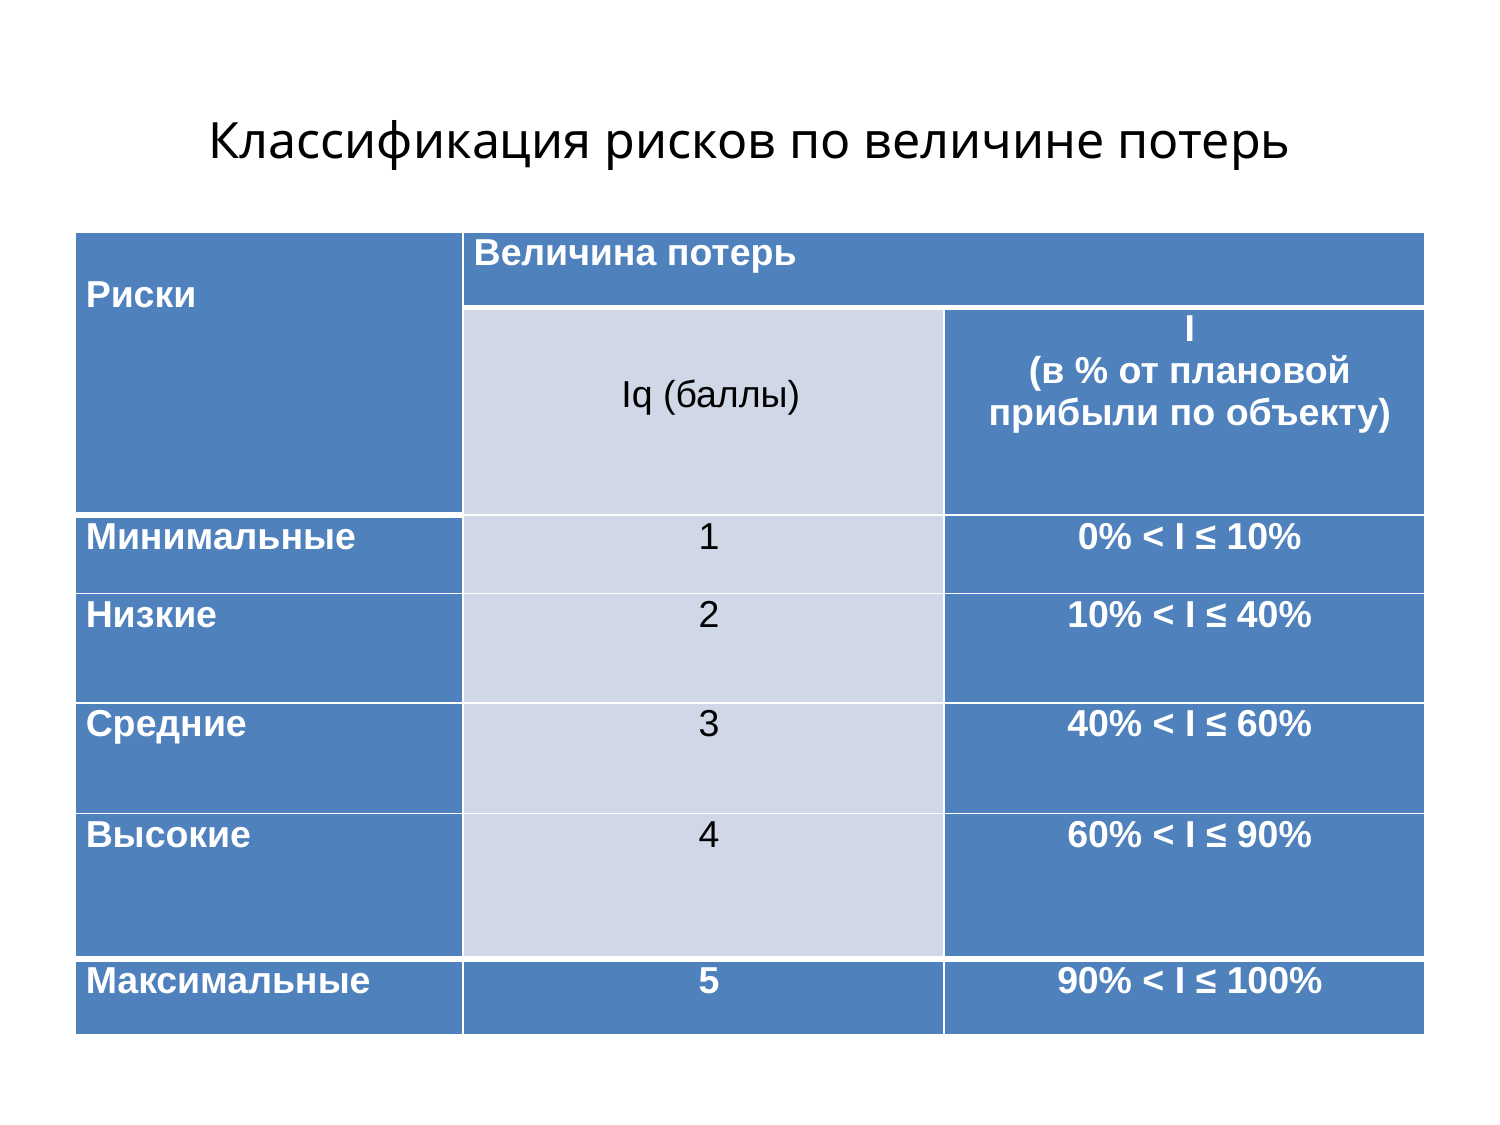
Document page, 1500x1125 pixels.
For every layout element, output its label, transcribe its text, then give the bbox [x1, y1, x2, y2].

table_cell Минимальные [76, 518, 462, 593]
table_cell Низкие [76, 594, 462, 702]
table_cell 3 [464, 704, 943, 813]
table_cell Средние [76, 704, 462, 813]
table_cell I (в % от плановой прибыли по объекту) [945, 310, 1424, 514]
table_cell 0% < I ≤ 10% [945, 516, 1424, 593]
table_cell 10% < I ≤ 40% [945, 594, 1424, 702]
table_header Риски [76, 233, 462, 512]
table_cell 40% < I ≤ 60% [945, 704, 1424, 813]
table_cell 1 [464, 516, 943, 593]
table_cell 5 [464, 962, 943, 1034]
table_cell 2 [464, 594, 943, 702]
table_cell 90% < I ≤ 100% [945, 962, 1424, 1034]
table_cell Максимальные [76, 962, 462, 1034]
table_cell 4 [464, 814, 943, 956]
table_cell Iq (баллы) [464, 310, 943, 514]
table_header Величина потерь [464, 233, 1424, 305]
table_cell Высокие [76, 814, 462, 956]
table_cell 60% < I ≤ 90% [945, 814, 1424, 956]
title Классификация рисков по величине потерь [75, 45, 1425, 231]
